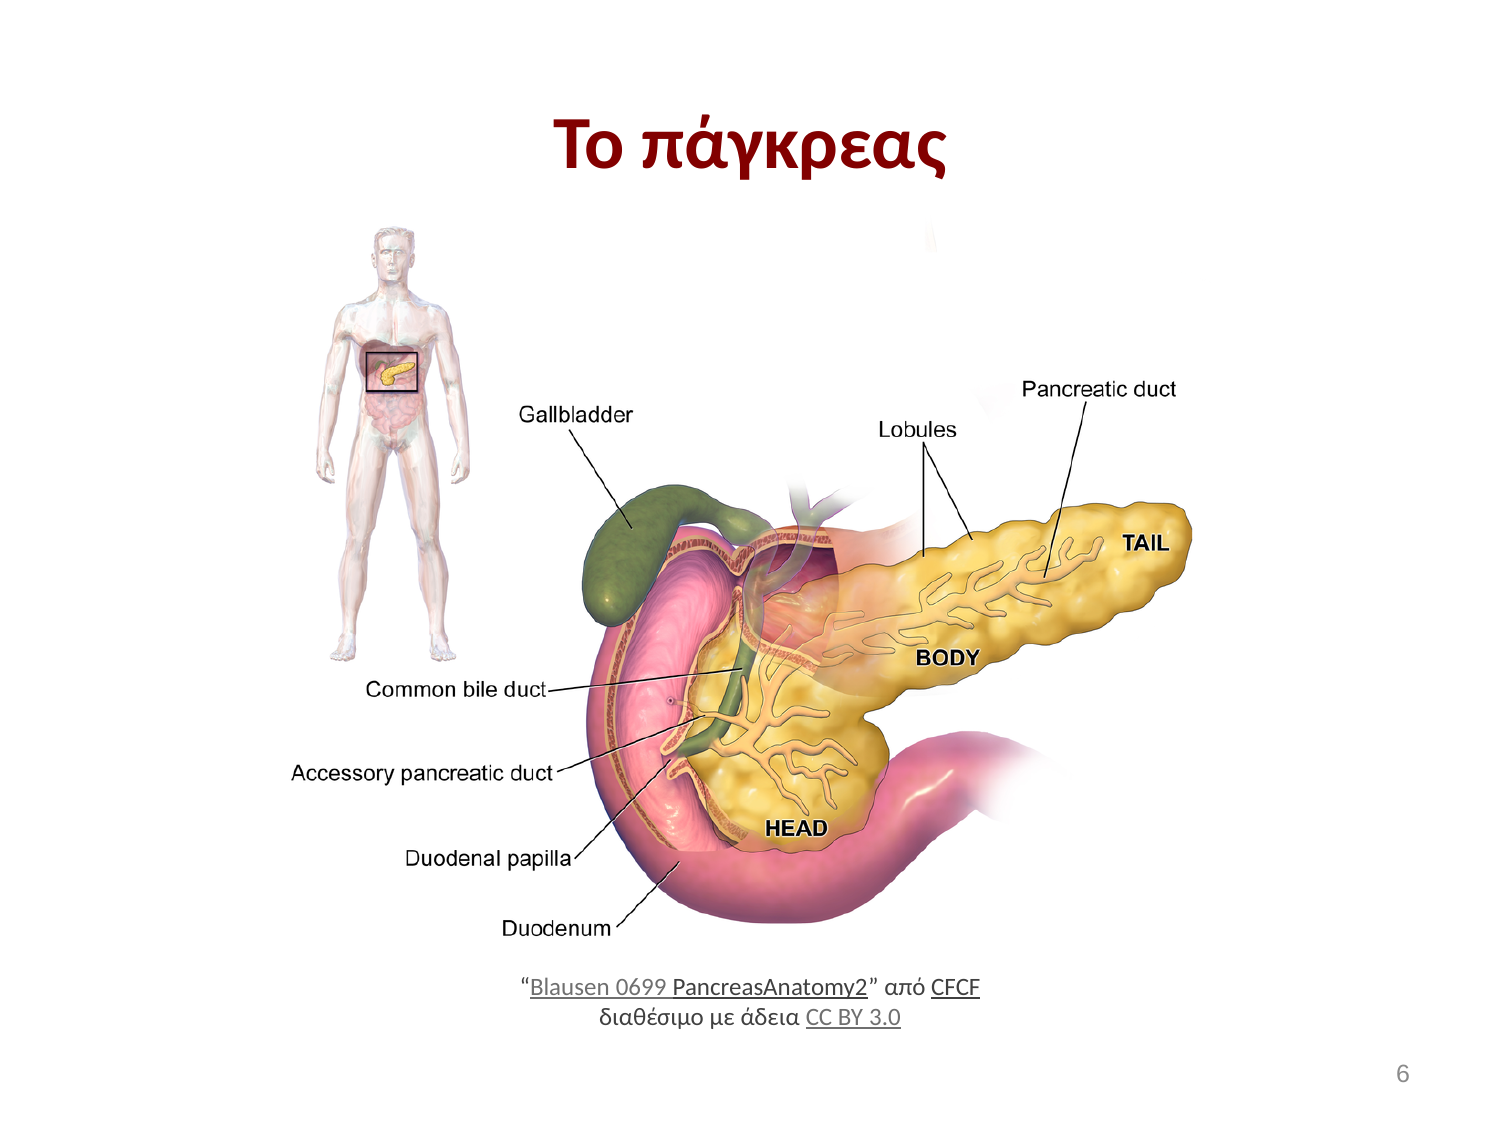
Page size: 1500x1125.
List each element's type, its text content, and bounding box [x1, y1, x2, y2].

text_box “Blausen 0699 PancreasAnatomy2” από CFCF διαθέσιμο με άδεια CC BY 3.0 [487, 963, 1013, 1038]
picture [283, 207, 1217, 955]
title Το πάγκρεας [75, 45, 1425, 233]
slide_number 5 [1074, 1042, 1425, 1103]
